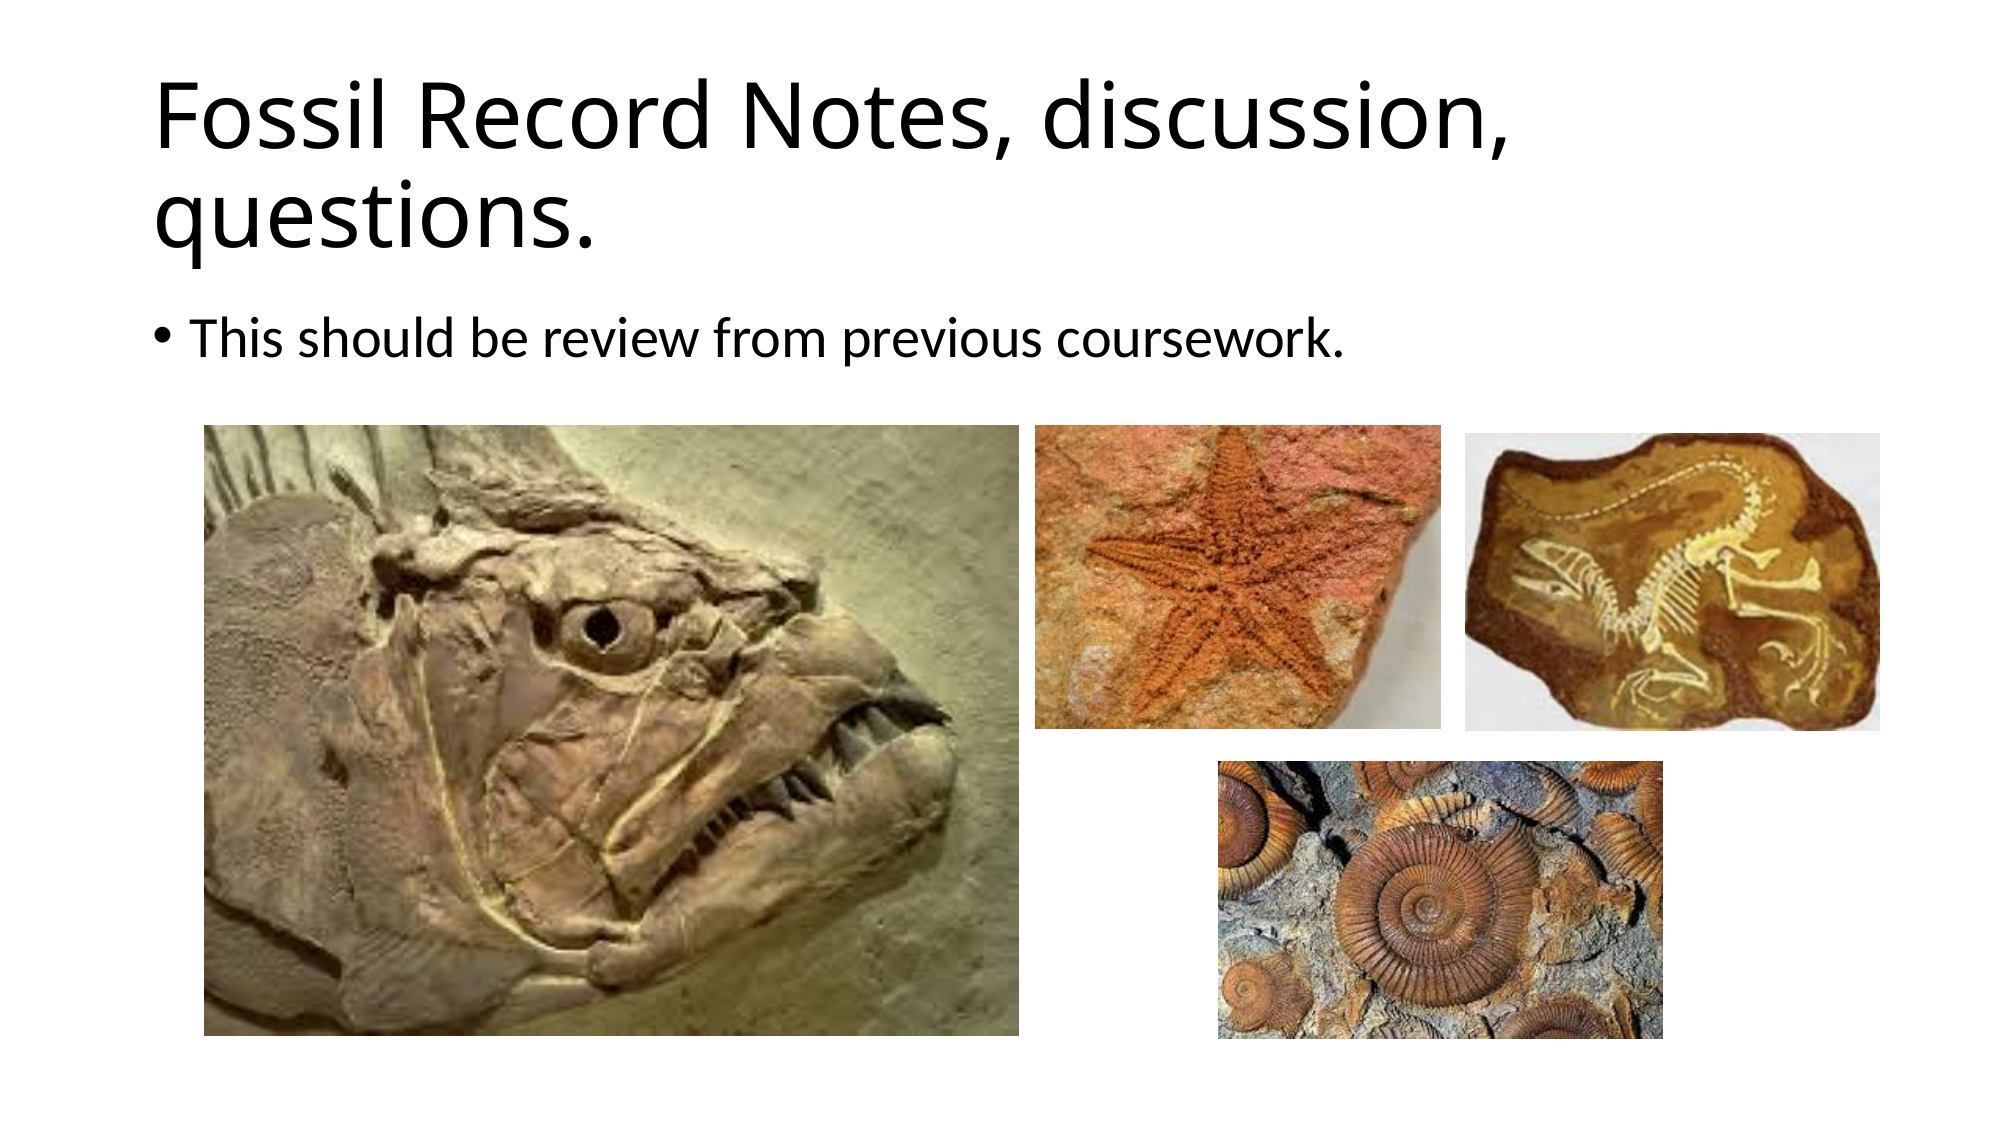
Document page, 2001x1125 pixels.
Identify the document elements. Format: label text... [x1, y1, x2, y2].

picture [1465, 433, 1880, 731]
title Fossil Record Notes, discussion, questions. [137, 59, 1863, 278]
picture [204, 425, 1019, 1036]
list This should be review from previous coursework. [137, 299, 1863, 1014]
picture [1218, 761, 1663, 1039]
picture [1035, 425, 1441, 730]
